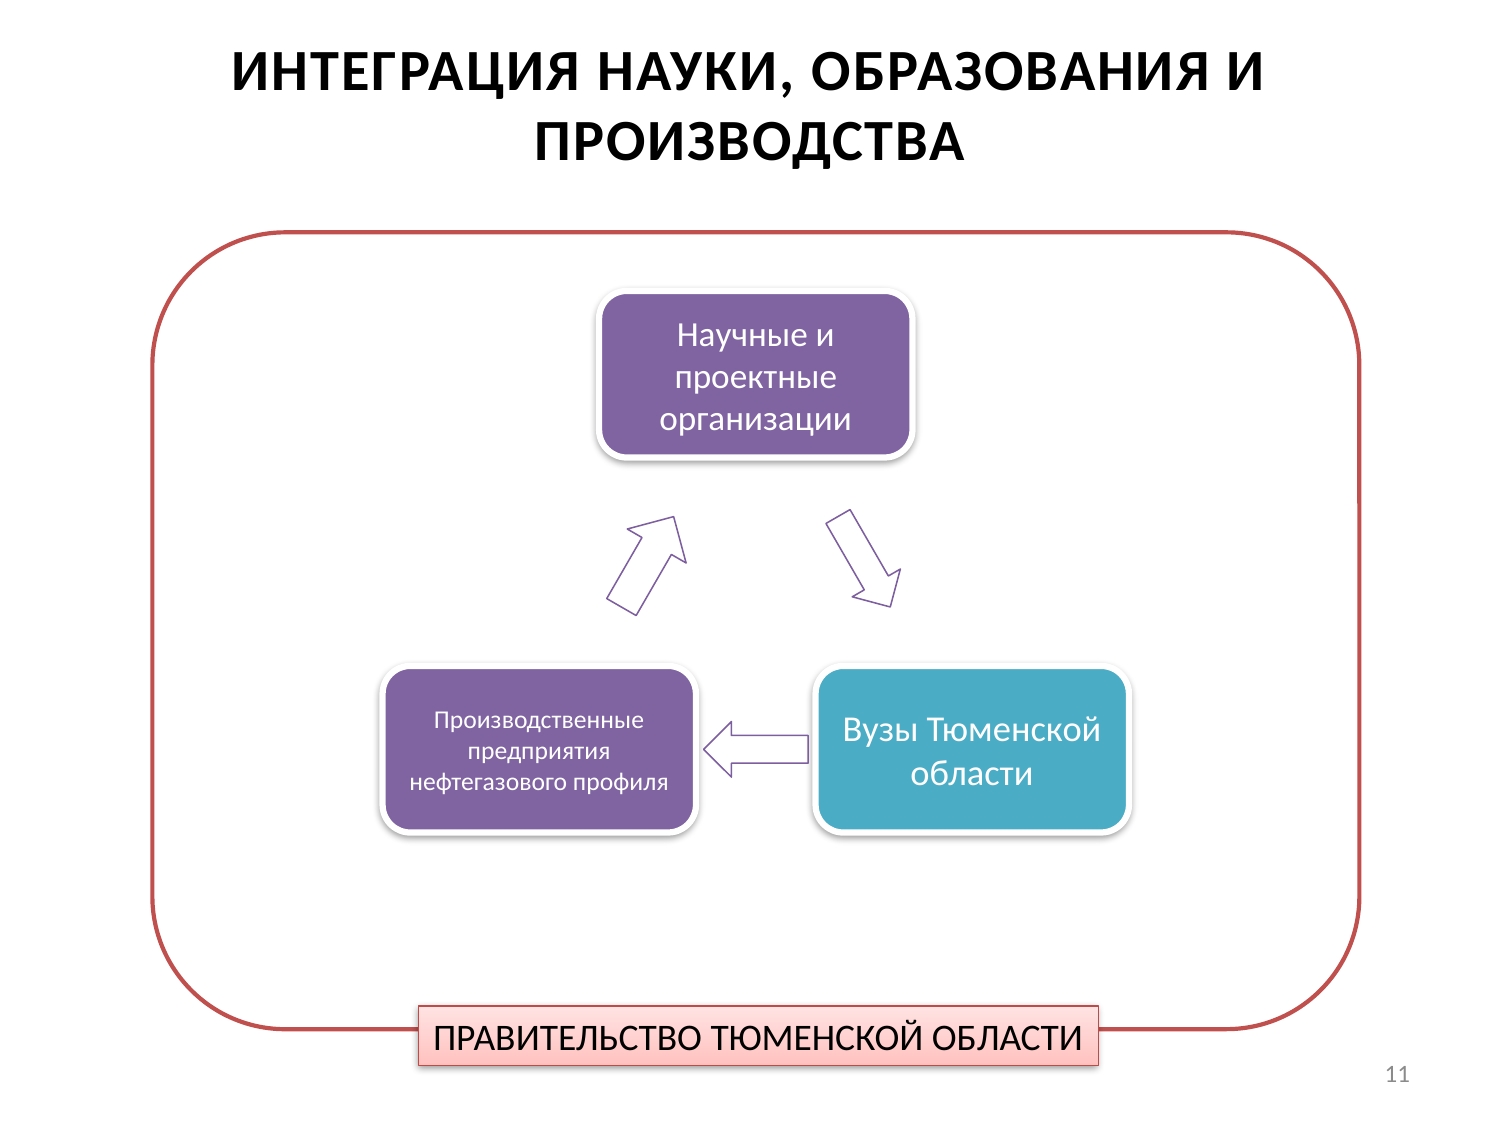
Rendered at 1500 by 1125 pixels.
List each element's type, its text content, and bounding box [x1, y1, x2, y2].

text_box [128, 290, 1384, 958]
slide_number 11 [1074, 1042, 1425, 1103]
text_box [173, 230, 1338, 289]
text_box ПРАВИТЕЛЬСТВО ТЮМЕНСКОЙ ОБЛАСТИ [418, 1005, 1099, 1066]
text_box ИНТЕГРАЦИЯ НАУКИ, ОБРАЗОВАНИЯ И ПРОИЗВОДСТВА [74, 24, 1425, 200]
text_box [169, 966, 1343, 1032]
